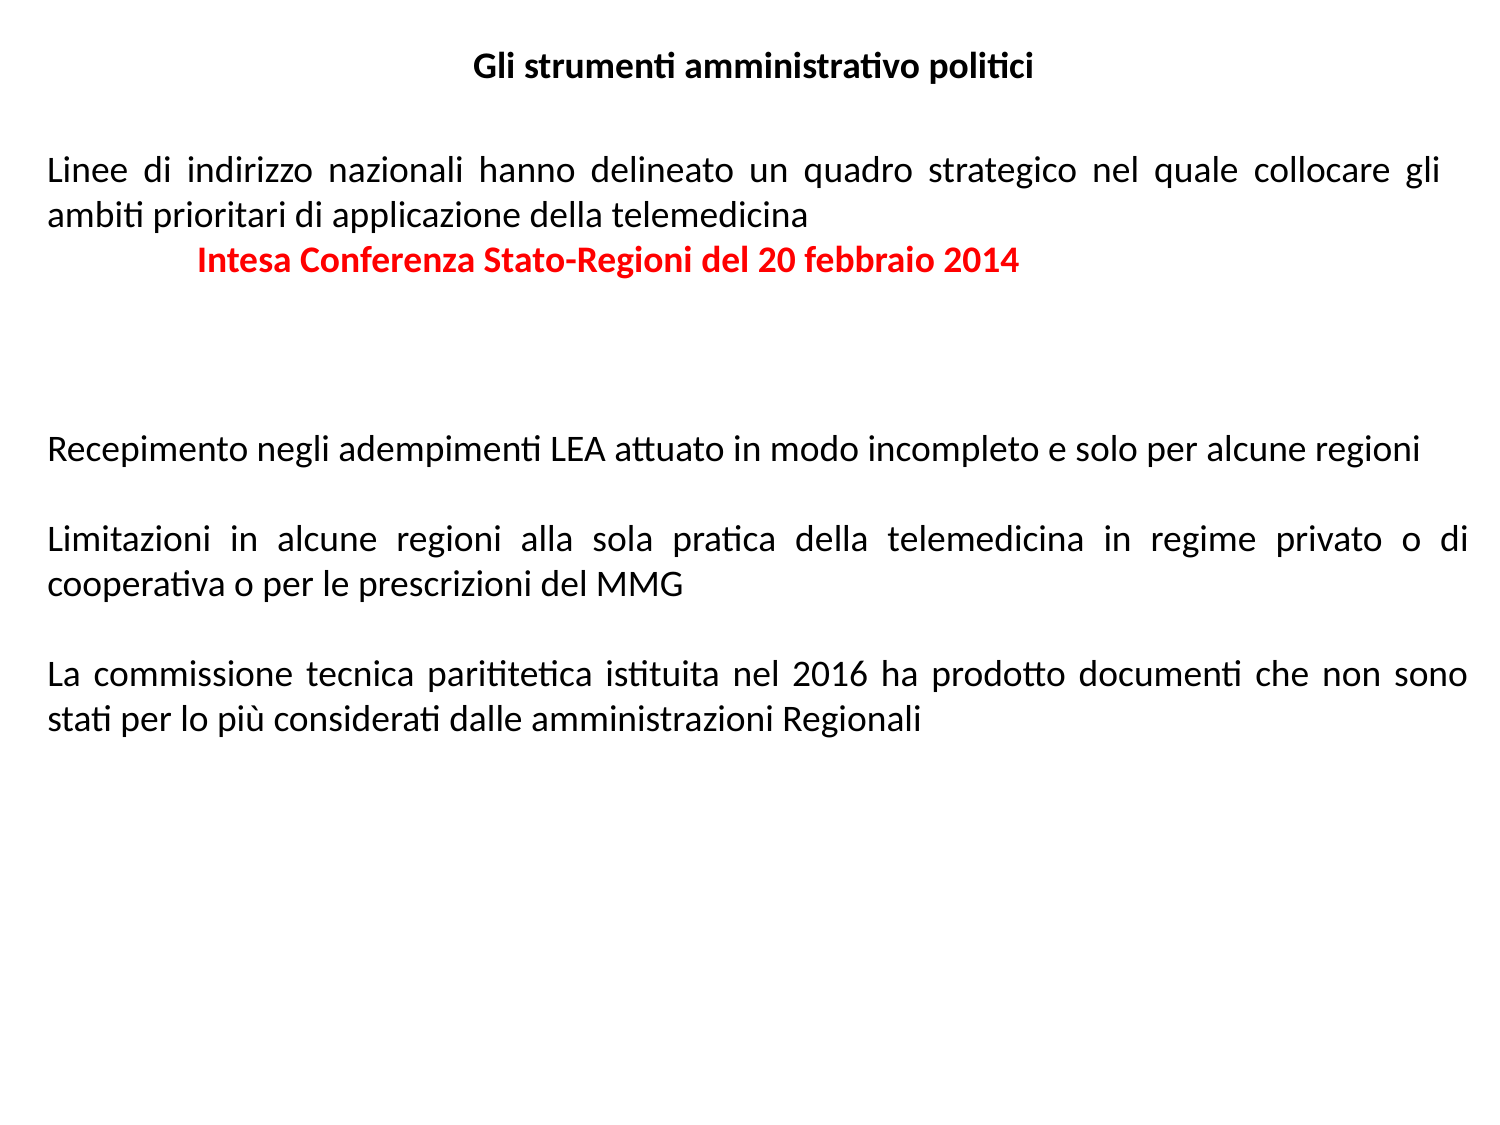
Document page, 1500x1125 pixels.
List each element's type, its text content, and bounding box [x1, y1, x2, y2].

text_box Gli strumenti amministrativo politici [59, 33, 1457, 94]
text_box Recepimento negli adempimenti LEA attuato in modo incompleto e solo per alcune regioni Limitazioni in alcune regioni alla sola pratica della telemedicina in regime privato o di cooperativa o per le prescrizioni del MMG La commissione tecnica parititetica istituita nel 2016 ha prodotto documenti che non sono stati per lo più considerati dalle amministrazioni Regionali [32, 416, 1485, 747]
text_box Linee di indirizzo nazionali hanno delineato un quadro strategico nel quale collocare gli ambiti prioritari di applicazione della telemedicina Intesa Conferenza Stato-Regioni del 20 febbraio 2014 [32, 137, 1457, 288]
